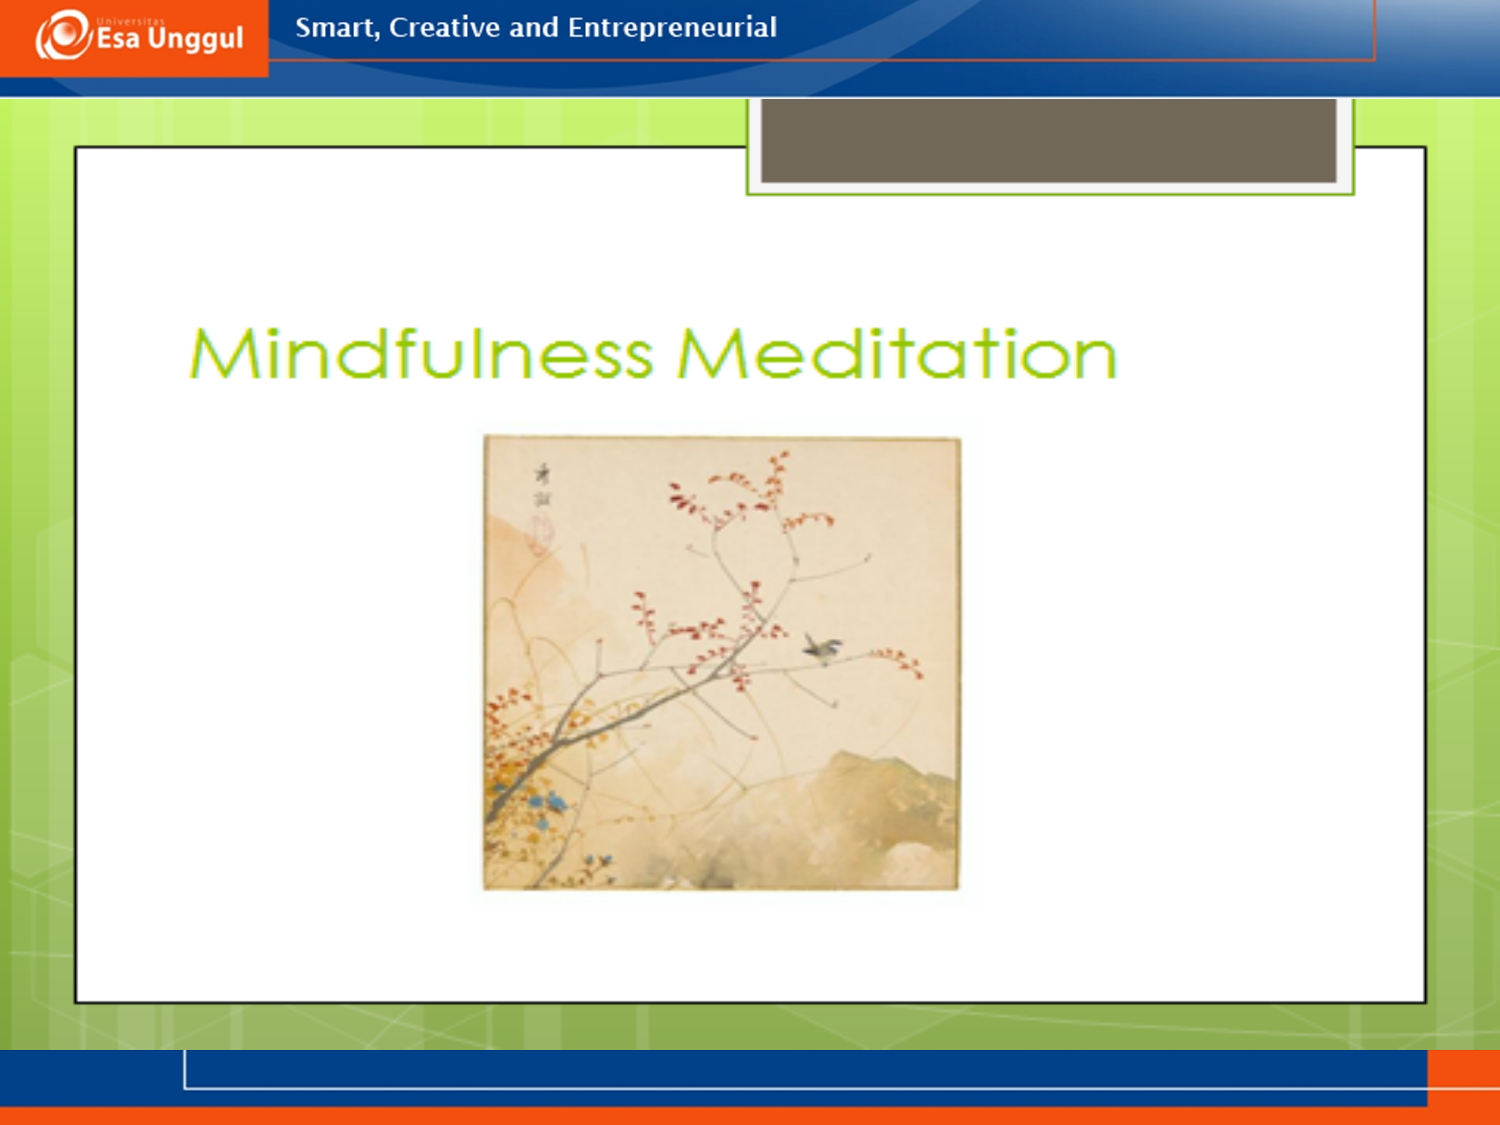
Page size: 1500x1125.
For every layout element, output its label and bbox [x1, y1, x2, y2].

picture [0, 0, 1500, 99]
list [0, 99, 1500, 1051]
picture [0, 1051, 1500, 1125]
